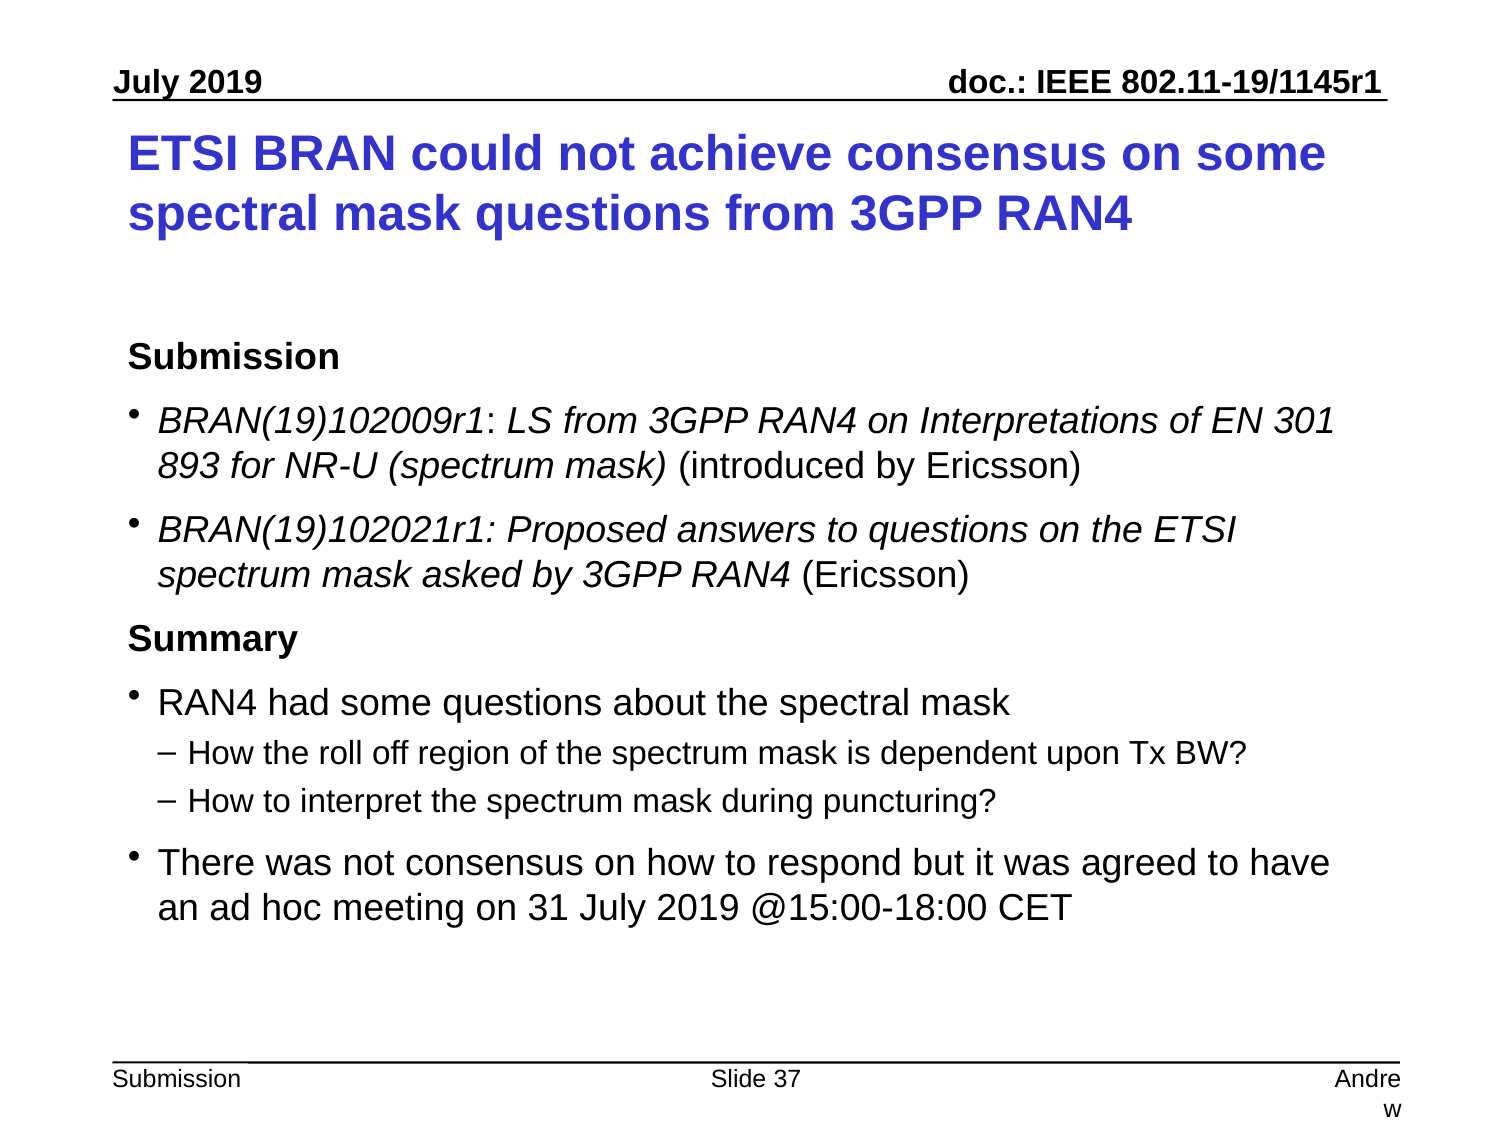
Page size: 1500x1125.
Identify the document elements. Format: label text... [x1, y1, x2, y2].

footer Andrew Myles, Cisco [1320, 1061, 1402, 1093]
slide_number Slide 37 [709, 1061, 803, 1093]
list Submission BRAN(19)102009r1: LS from 3GPP RAN4 on Interpretations of EN 301 893 for NR-U (spectrum mask) (introduced by Ericsson) BRAN(19)102021r1: Proposed answers to questions on the ETSI spectrum mask asked by 3GPP RAN4 (Ericsson) Summary RAN4 had some questions about the spectral mask How the roll off region of the spectrum mask is dependent upon Tx BW? How to interpret the spectrum mask during puncturing? There was not consensus on how to respond but it was agreed to have an ad hoc meeting on 31 July 2019 @15:00-18:00 CET [112, 324, 1388, 1000]
title ETSI BRAN could not achieve consensus on some spectral mask questions from 3GPP RAN4 [112, 112, 1388, 288]
